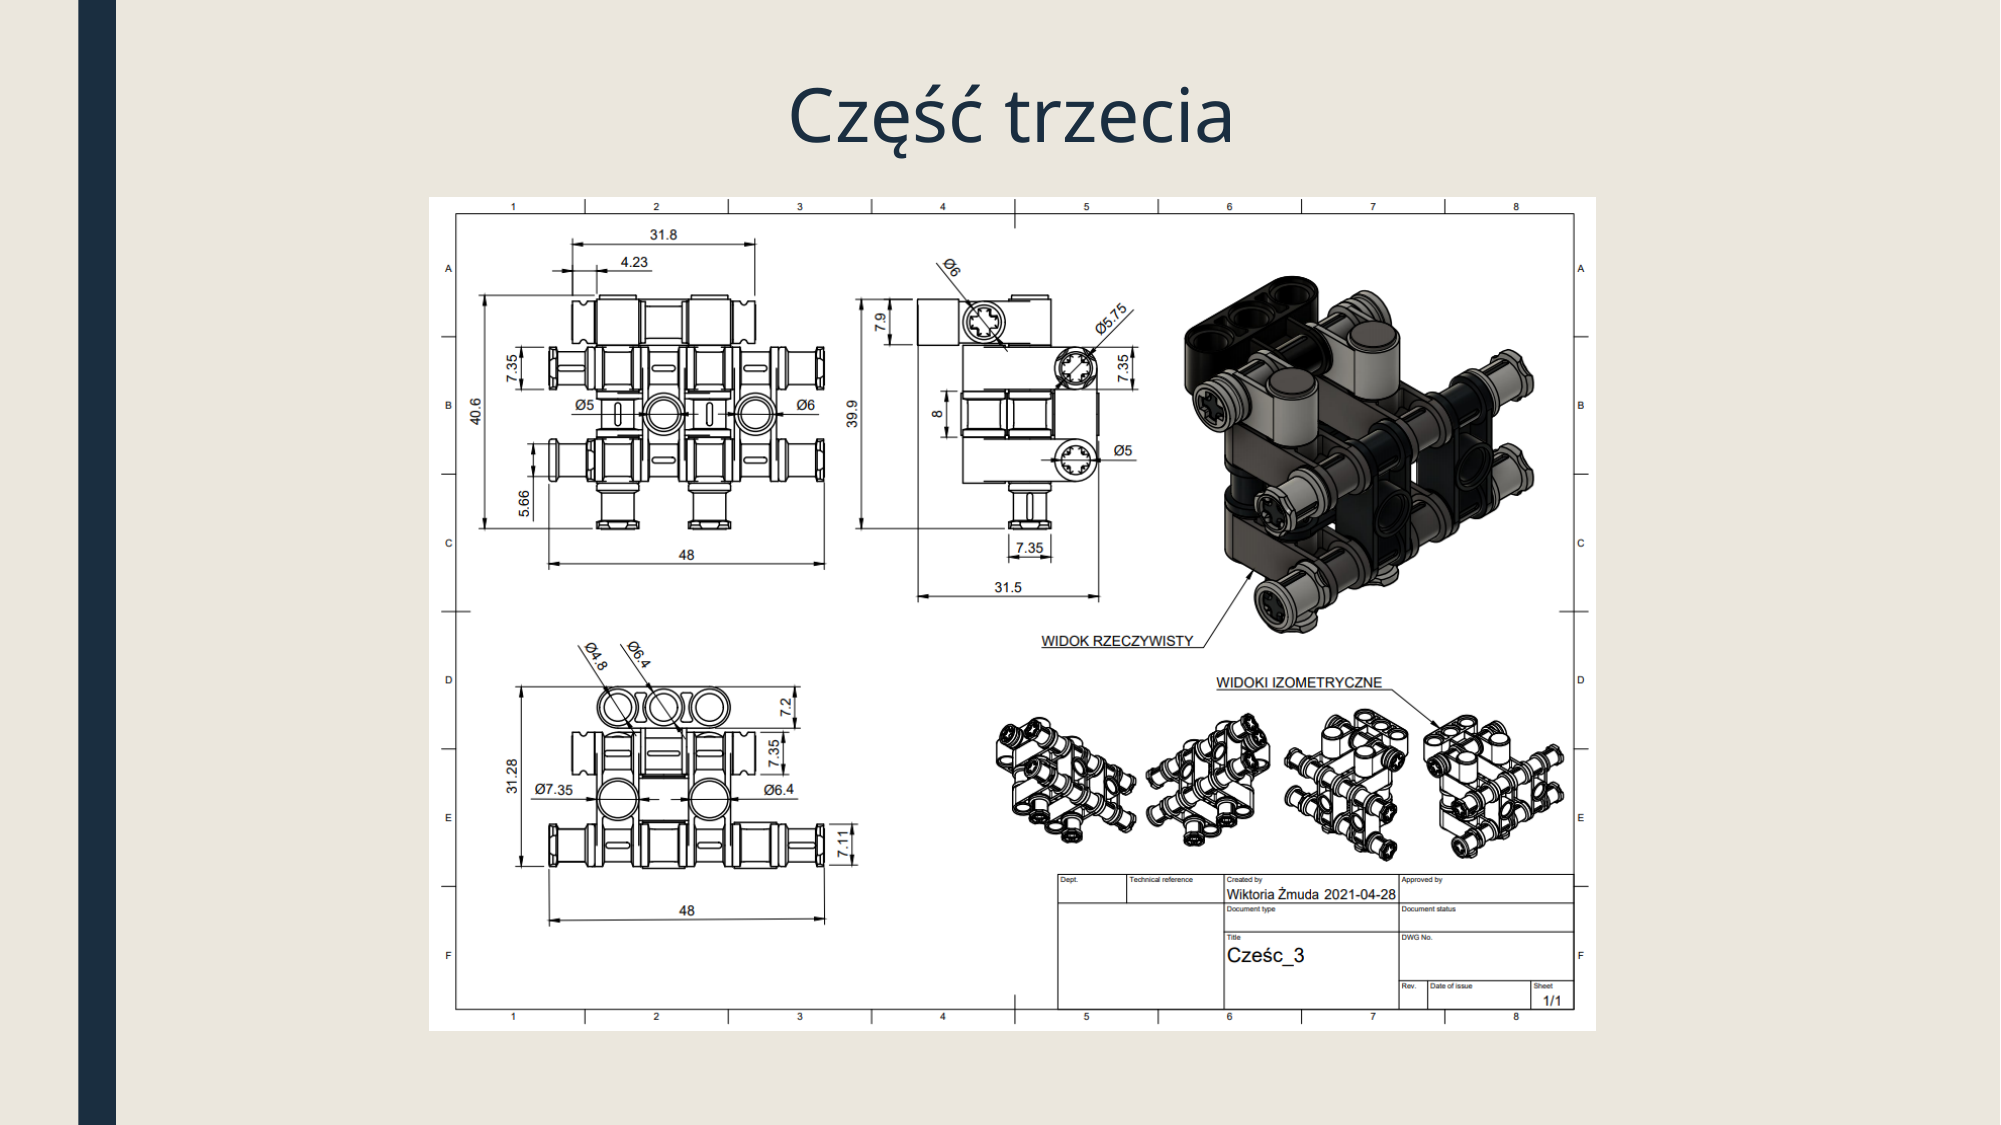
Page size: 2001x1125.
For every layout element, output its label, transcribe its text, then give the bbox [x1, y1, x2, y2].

title Część trzecia [225, 70, 1800, 242]
picture [429, 197, 1596, 1031]
